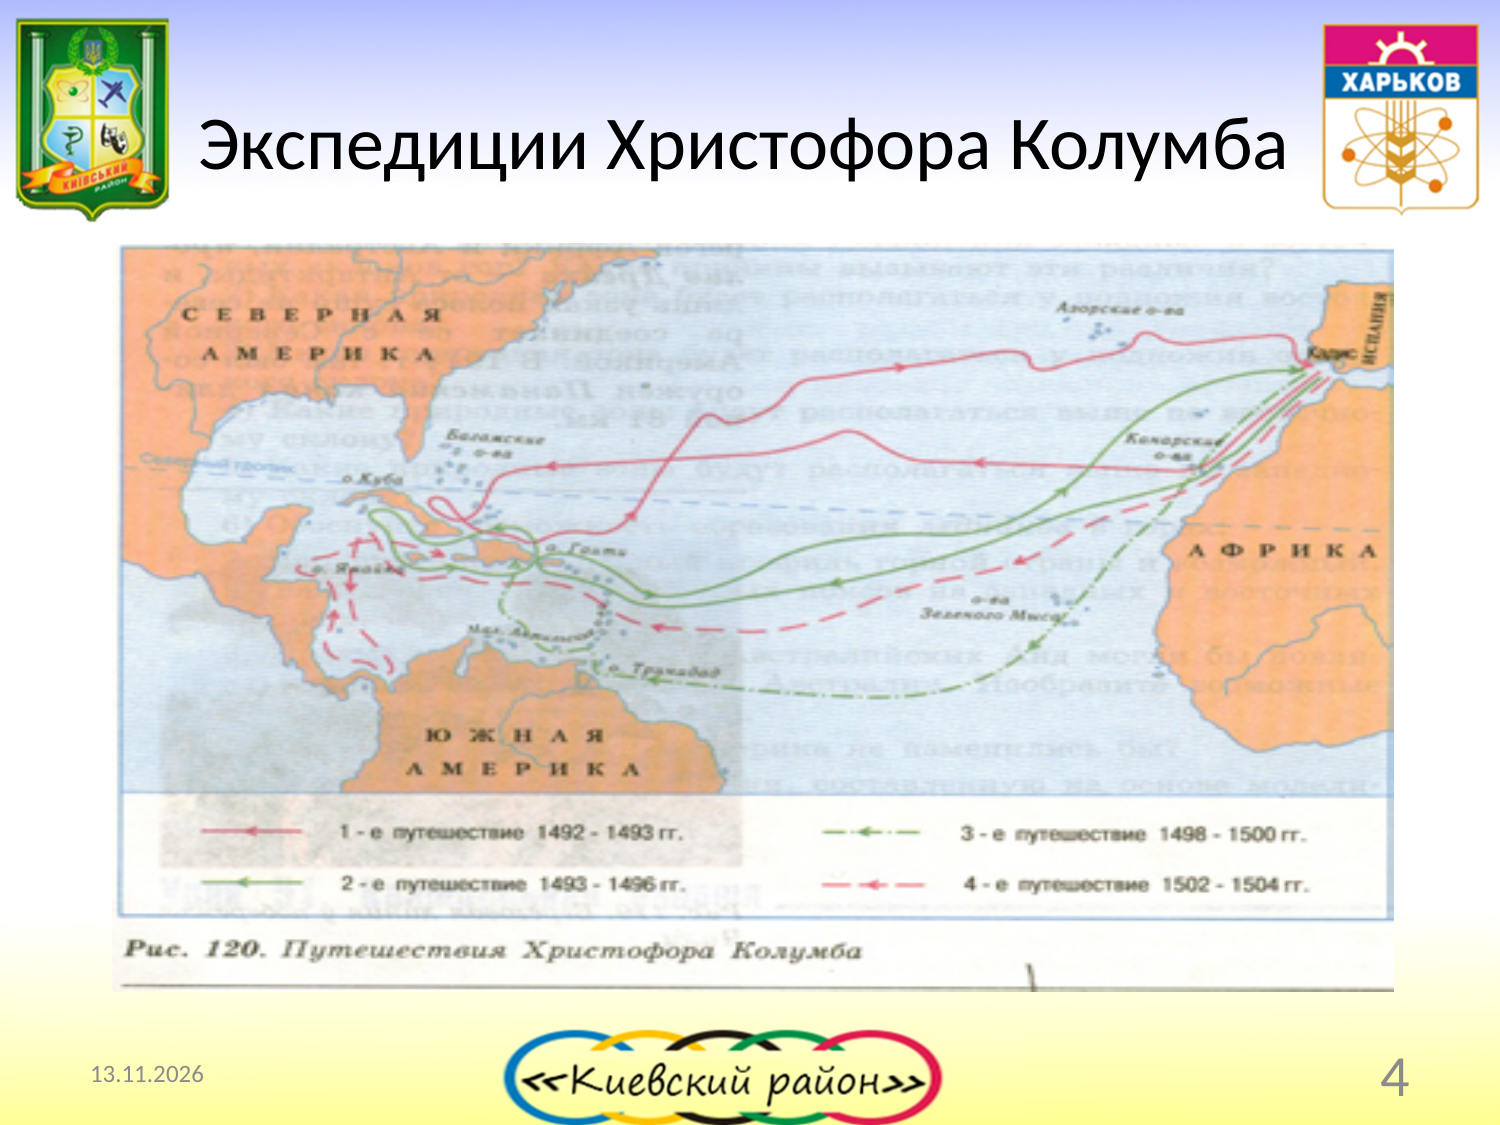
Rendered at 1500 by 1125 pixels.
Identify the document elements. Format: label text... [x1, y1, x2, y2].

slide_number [75, 1042, 425, 1103]
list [111, 243, 1394, 992]
slide_number 4 [1074, 1042, 1425, 1103]
picture [0, 0, 1500, 1125]
title Экспедиции Христофора Колумба [175, 45, 1313, 233]
